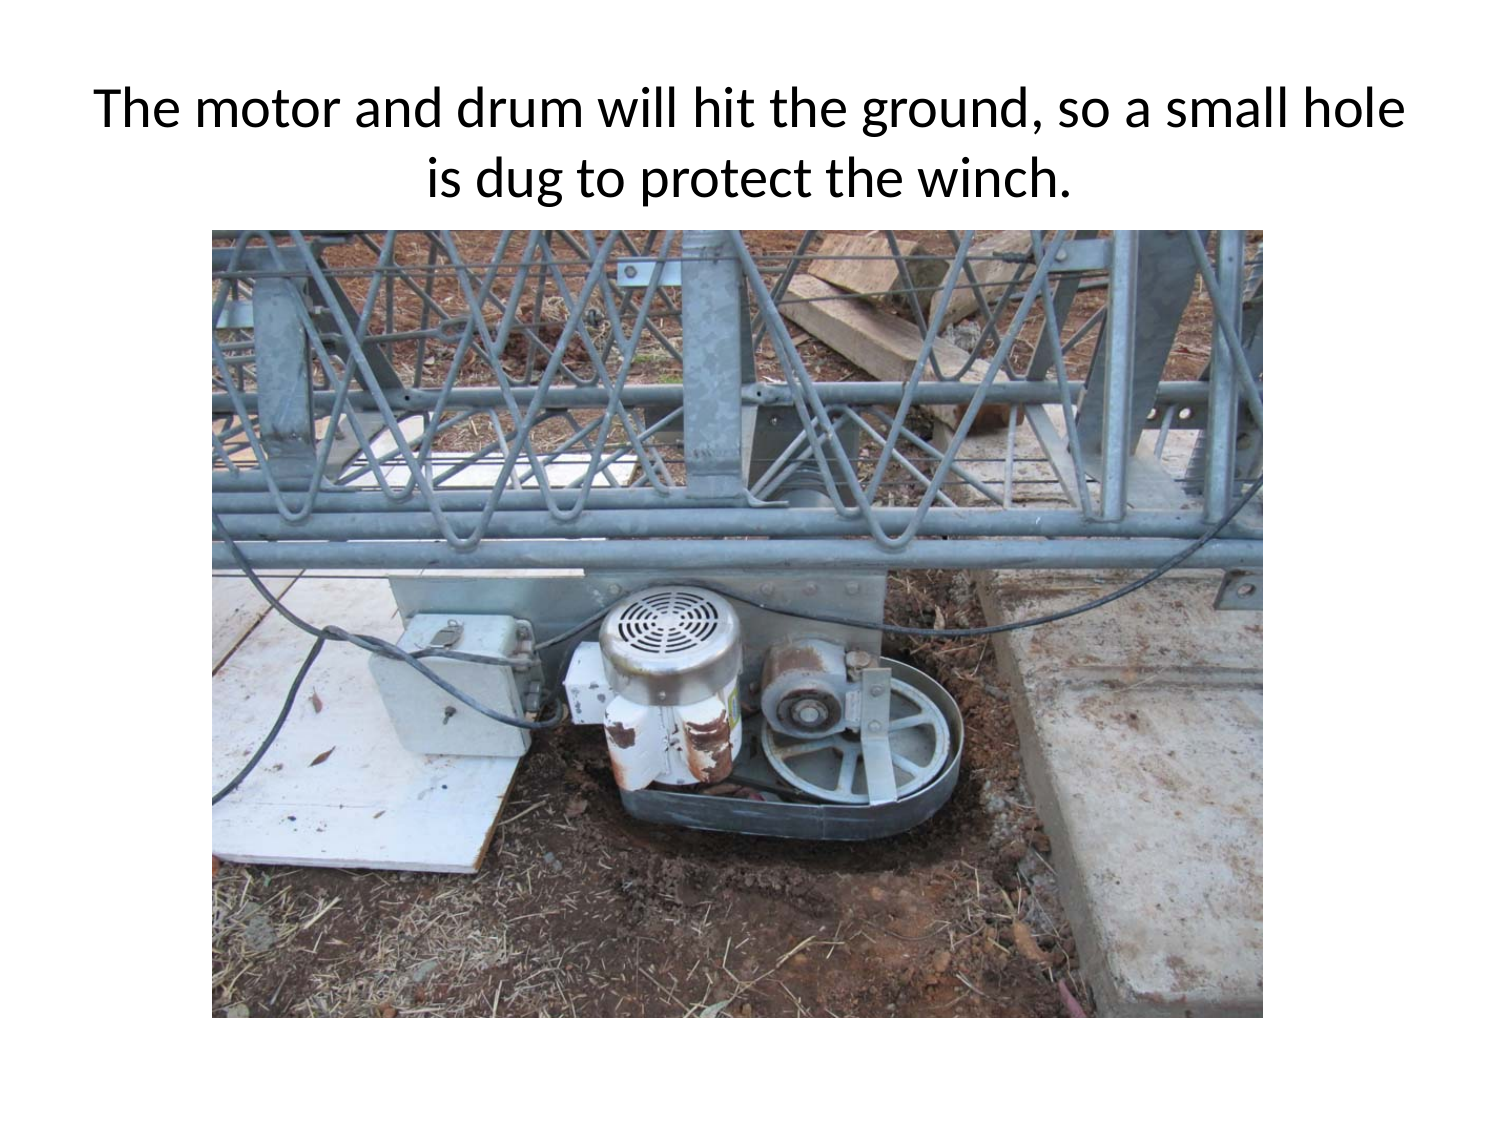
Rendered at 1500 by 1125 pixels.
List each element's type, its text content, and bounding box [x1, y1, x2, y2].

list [212, 230, 1263, 1019]
title The motor and drum will hit the ground, so a small hole is dug to protect the winch. [75, 45, 1425, 233]
